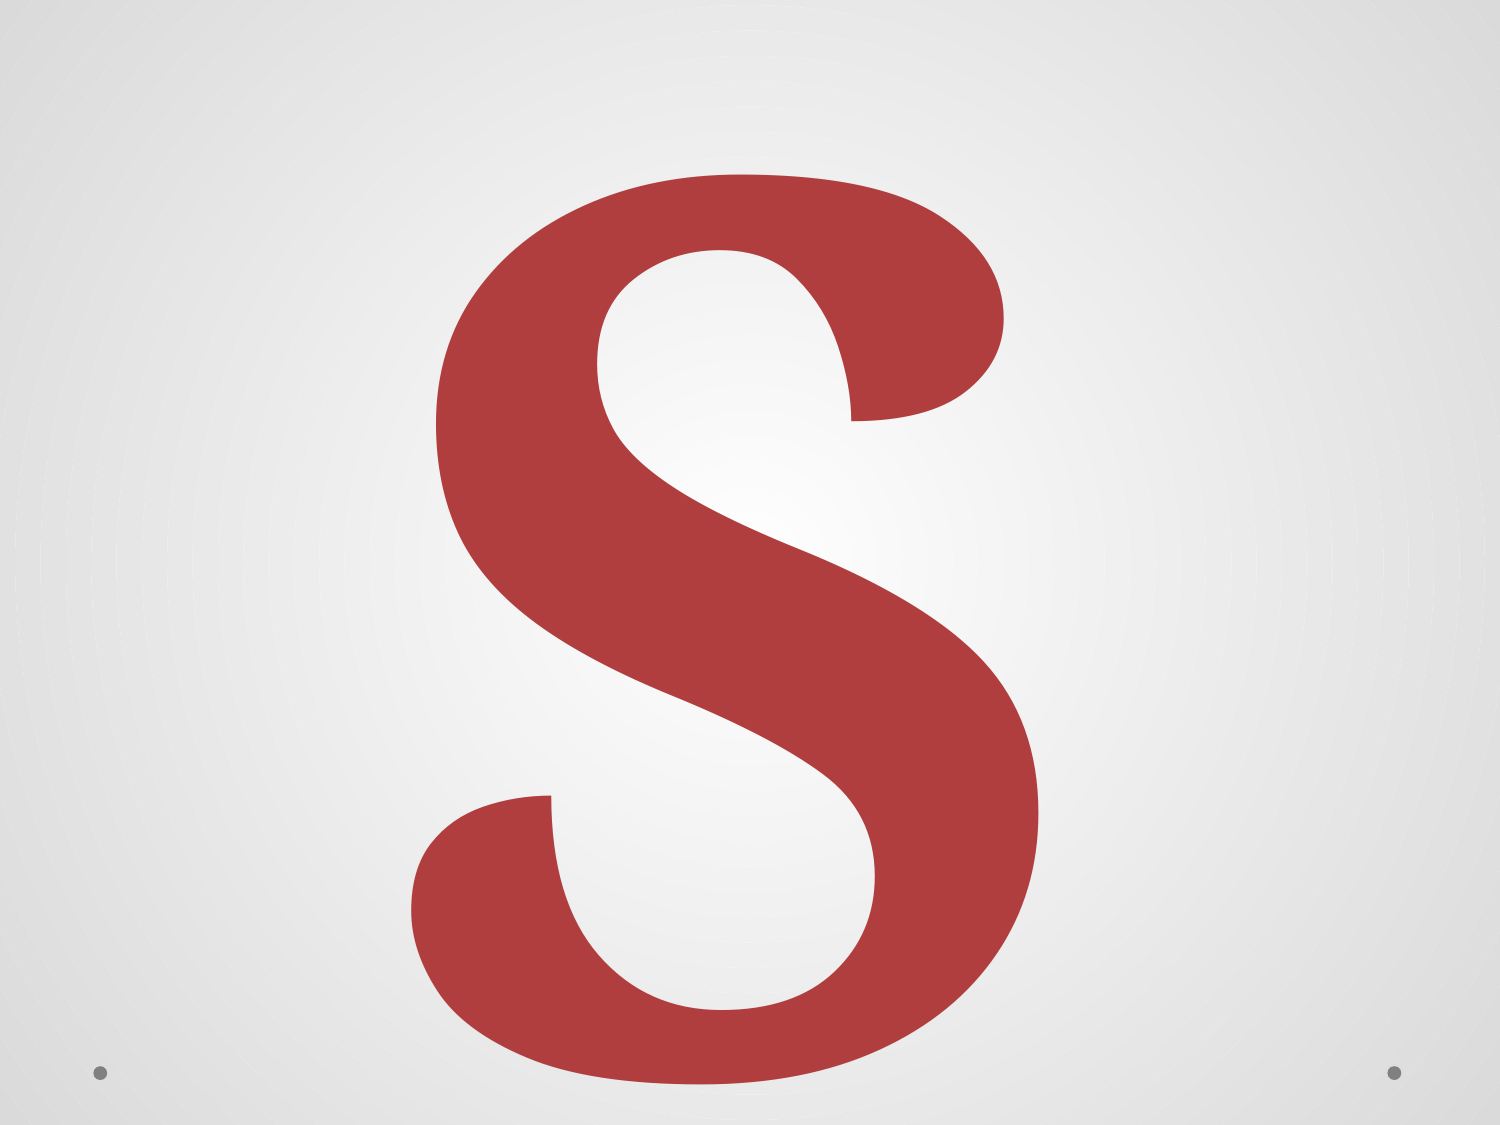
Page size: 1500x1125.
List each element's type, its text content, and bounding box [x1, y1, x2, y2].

text_box S [324, 0, 1150, 1125]
